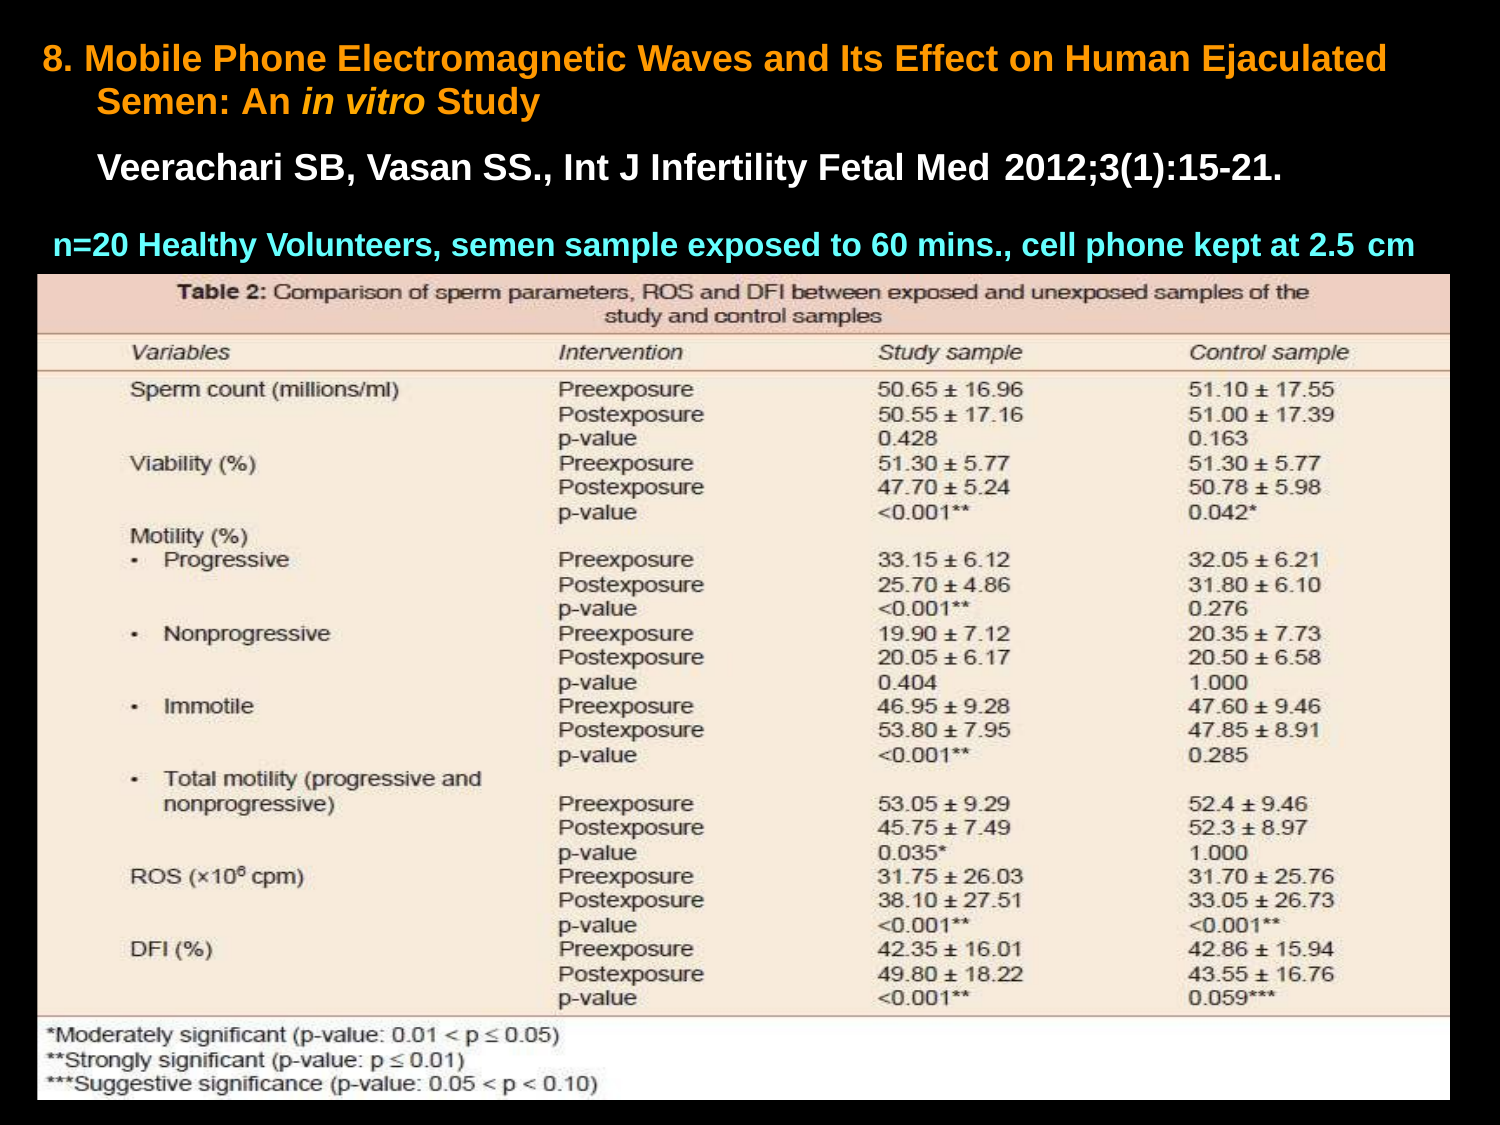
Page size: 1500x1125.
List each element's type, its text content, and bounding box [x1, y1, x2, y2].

text_box Veerachari SB, Vasan SS., Int J Infertility Fetal Med 2012;3(1):15-21. n=20 Healthy Volunteers, semen sample exposed to 60 mins., cell phone kept at 2.5 cm [50, 142, 1430, 264]
text_box [37, 274, 1450, 1100]
title 8. Mobile Phone Electromagnetic Waves and Its Effect on Human Ejaculated Semen: An in vitro Study [42, 11, 1458, 223]
